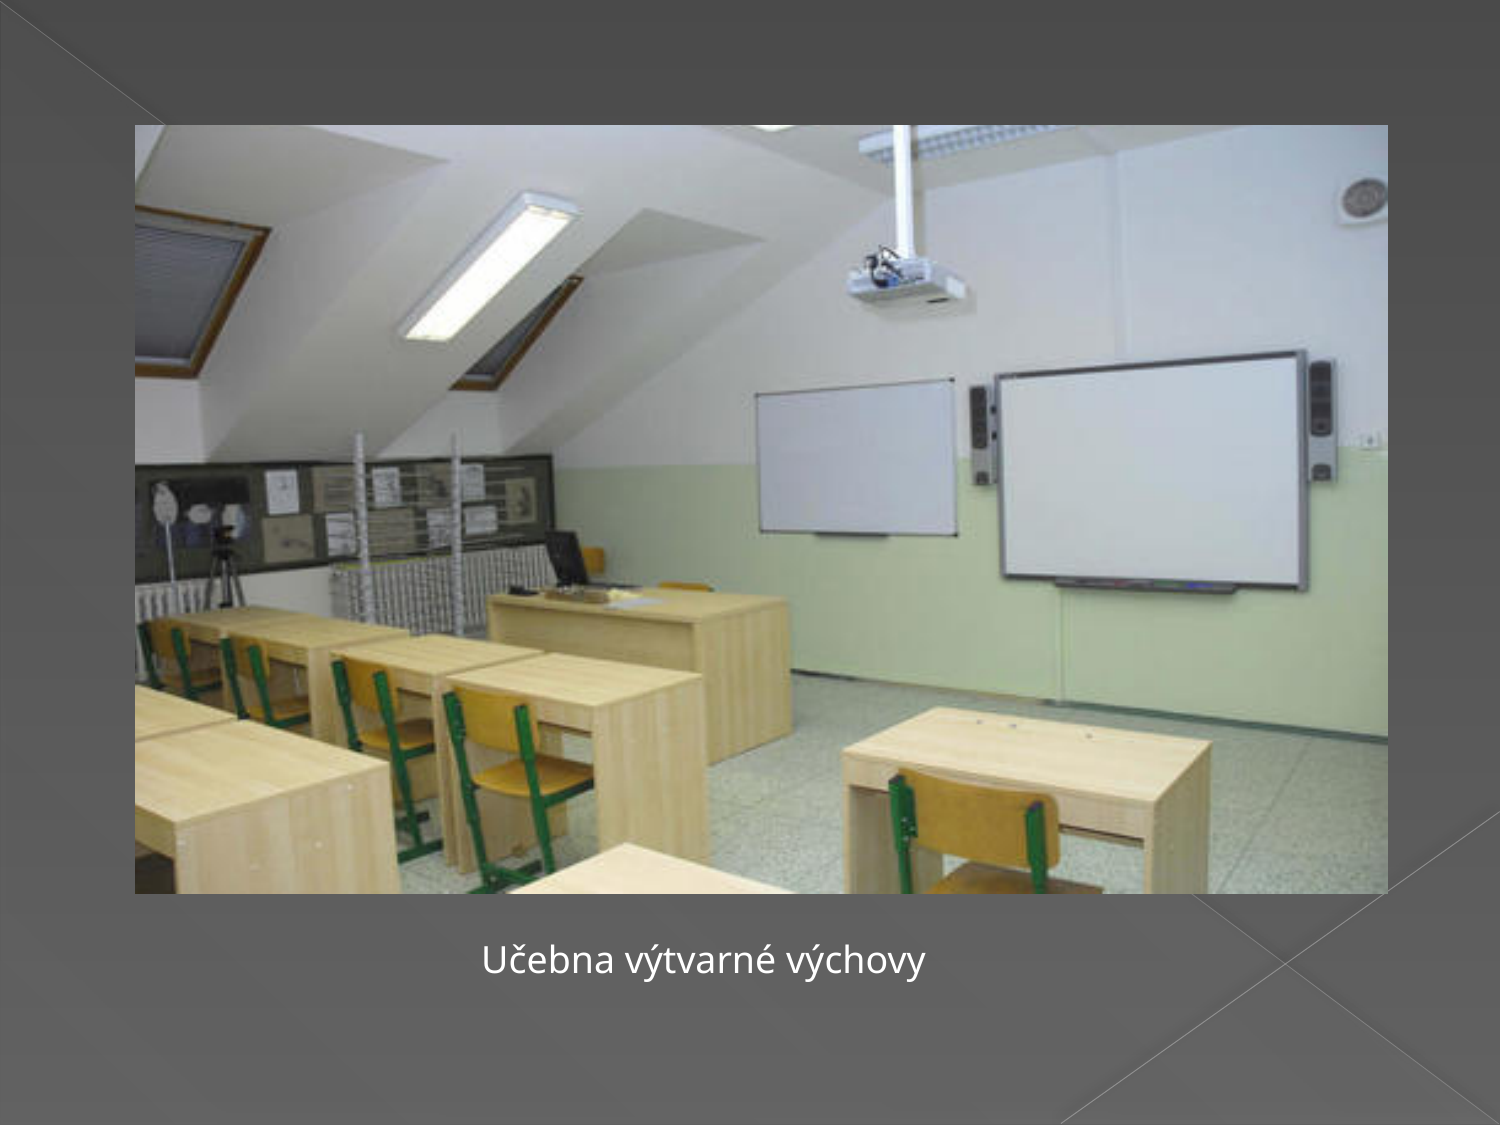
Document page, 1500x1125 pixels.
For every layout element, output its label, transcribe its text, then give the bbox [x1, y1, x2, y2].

text_box Učebna výtvarné výchovy [466, 928, 1258, 989]
picture [135, 125, 1389, 894]
